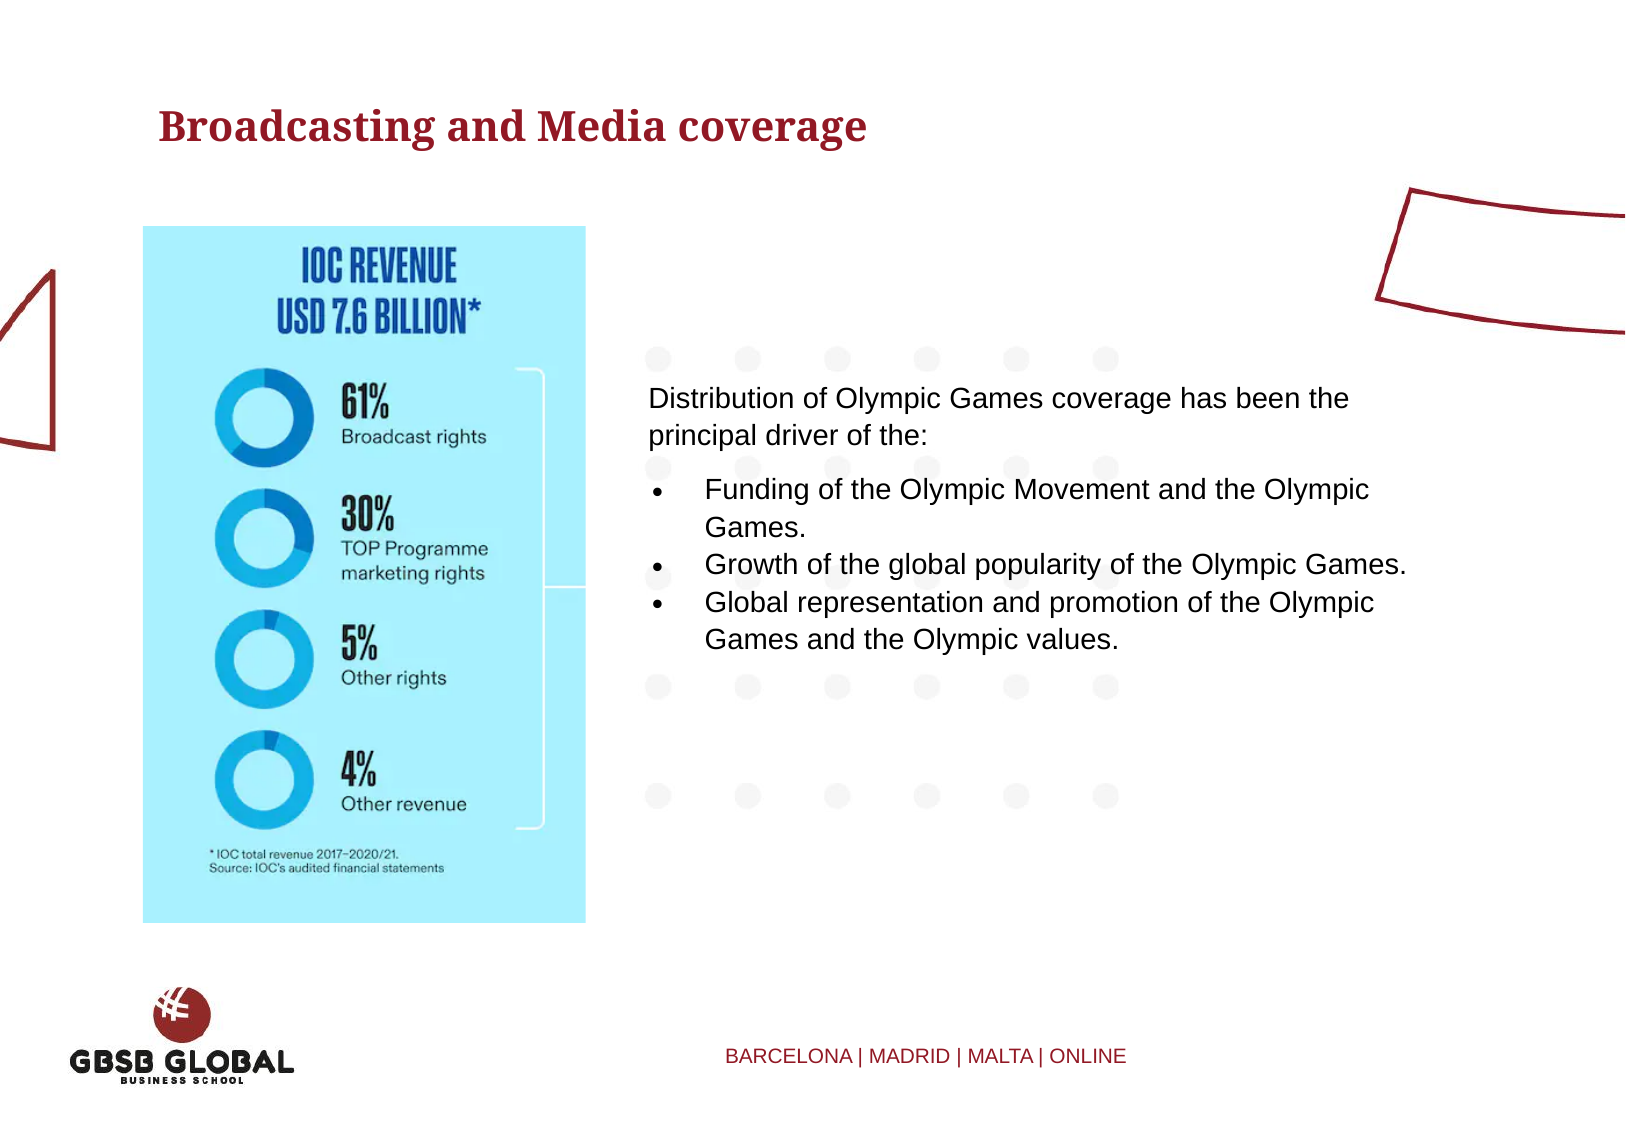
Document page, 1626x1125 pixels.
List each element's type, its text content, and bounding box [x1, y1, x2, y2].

text_box Broadcasting and Media coverage [143, 92, 1246, 228]
picture [0, 0, 1626, 1125]
text_box Distribution of Olympic Games coverage has been the principal driver of the: Funding of the Olympic Movement and the Olympic Games. Growth of the global popularity of the Olympic Games. Global representation and promotion of the Olympic Games and the Olympic values. [633, 369, 1446, 663]
